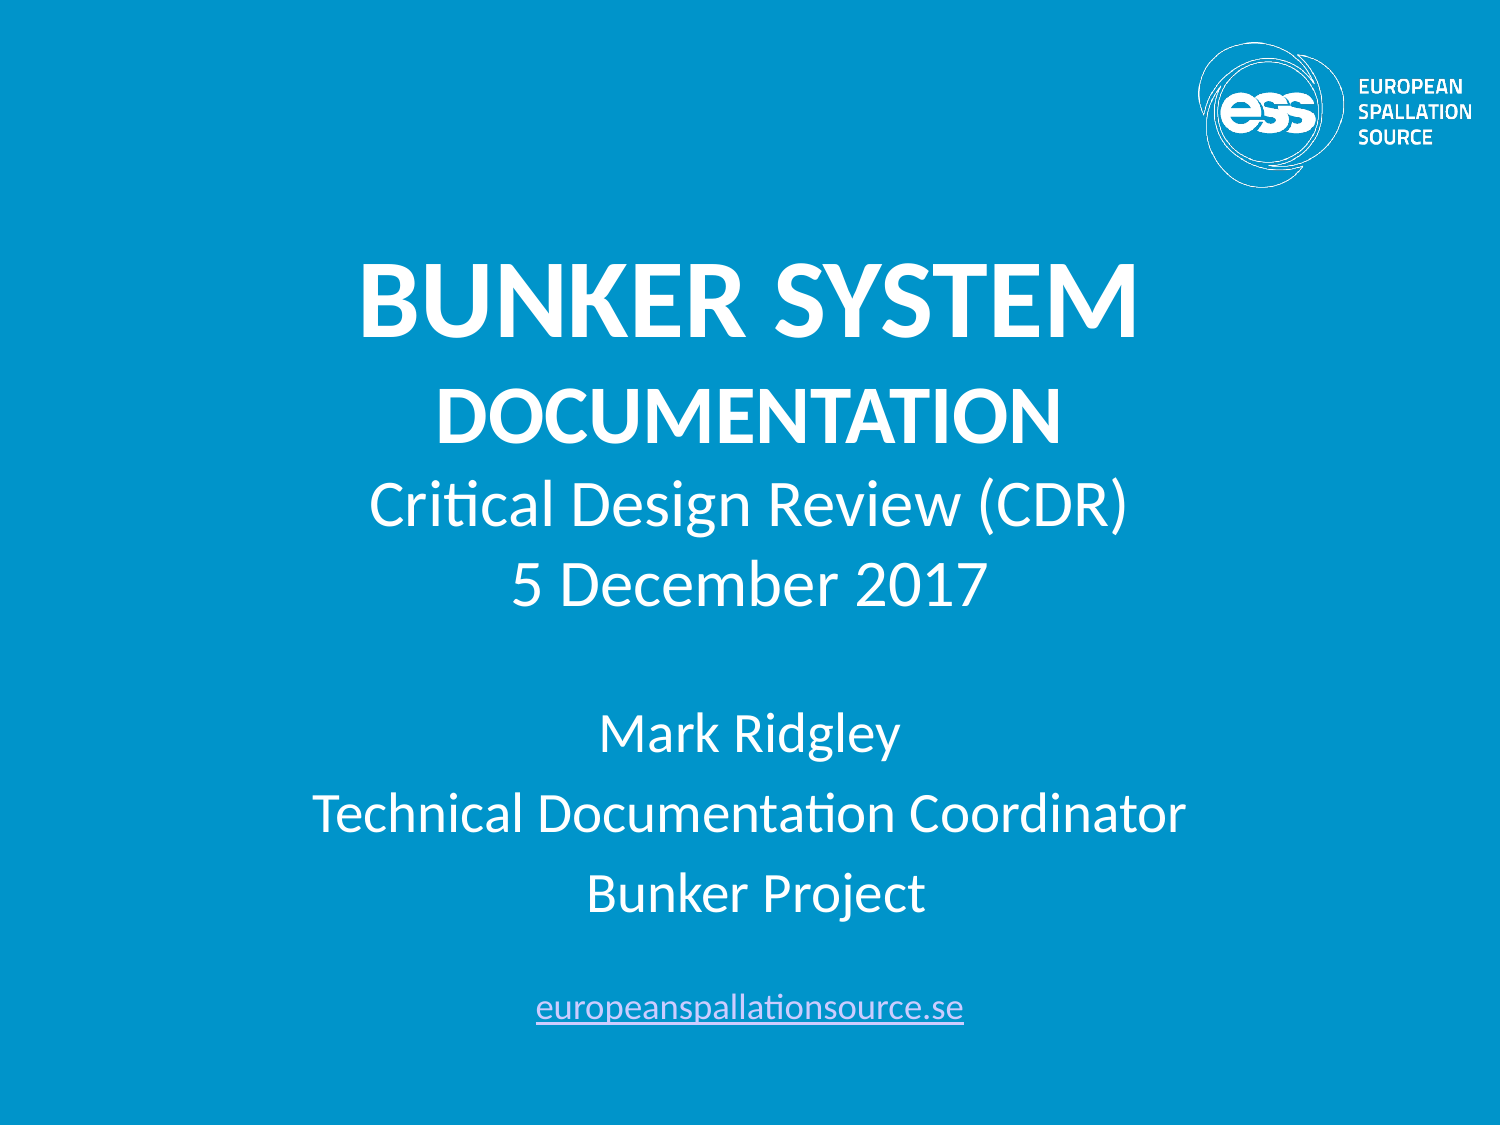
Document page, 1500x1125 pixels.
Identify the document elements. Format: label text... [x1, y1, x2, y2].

picture [1360, 130, 1367, 144]
picture [1413, 79, 1422, 93]
title BUNKER SYSTEM DOCUMENTATION Critical Design Review (CDR) 5 December 2017 [112, 208, 1388, 638]
picture [1396, 105, 1403, 118]
picture [1455, 79, 1461, 93]
picture [1385, 130, 1395, 144]
picture [1426, 79, 1434, 93]
picture [1446, 105, 1457, 119]
picture [1360, 79, 1368, 93]
picture [1383, 105, 1393, 118]
picture [1411, 130, 1420, 144]
picture [1360, 112, 1367, 119]
picture [1417, 105, 1427, 118]
picture [1371, 130, 1381, 144]
picture [1466, 105, 1470, 118]
picture [1402, 79, 1409, 91]
picture [1407, 105, 1414, 118]
picture [1371, 105, 1380, 118]
picture [1360, 105, 1367, 111]
picture [1461, 105, 1465, 118]
picture [1437, 79, 1447, 93]
subtitle Mark Ridgley Technical Documentation Coordinator Bunker Project europeanspallationsource.se [225, 688, 1275, 1035]
picture [1450, 79, 1455, 93]
picture [1429, 105, 1438, 118]
picture [1399, 130, 1408, 144]
picture [1424, 130, 1432, 144]
picture [1221, 93, 1315, 133]
picture [1372, 79, 1381, 93]
picture [1398, 80, 1406, 93]
picture [1386, 79, 1395, 93]
